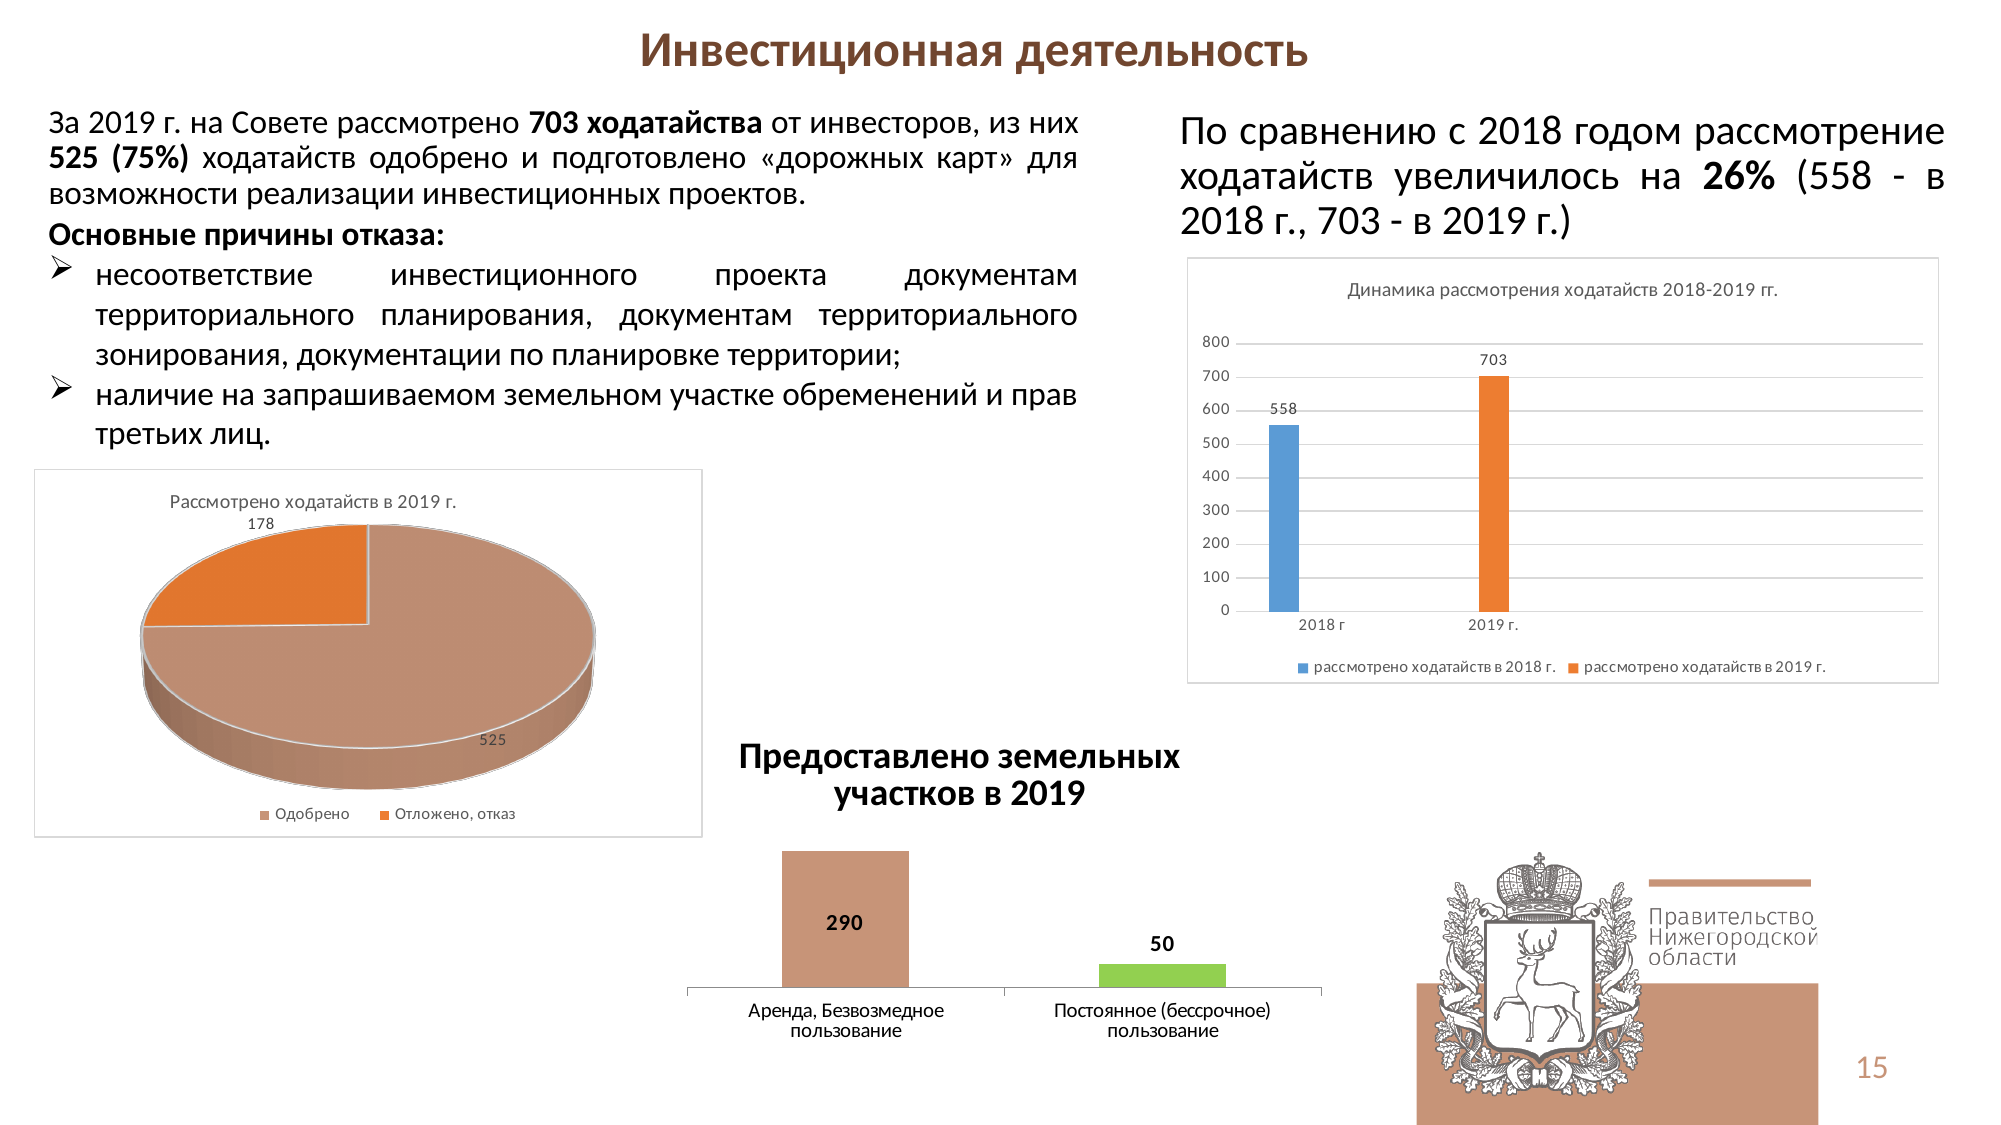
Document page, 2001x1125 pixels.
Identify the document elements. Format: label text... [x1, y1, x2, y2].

title Инвестиционная деятельность [624, 22, 1386, 77]
chart [33, 257, 1940, 1080]
list По сравнению с 2018 годом рассмотрение ходатайств увеличилось на 26% (558 - в 2018 г., 703 - в 2019 г.) [1164, 96, 1961, 252]
picture [1434, 852, 1818, 1105]
slide_number 15 [1453, 1034, 1904, 1095]
subtitle За 2019 г. на Совете рассмотрено 703 ходатайства от инвесторов, из них 525 (75%) ходатайств одобрено и подготовлено «дорожных карт» для возможности реализации инвестиционных проектов. Основные причины отказа: несоответствие инвестиционного проекта документам территориального планирования, документам территориального зонирования, документации по планировке территории; наличие на запрашиваемом земельном участке обременений и прав третьих лиц. [33, 96, 1095, 482]
